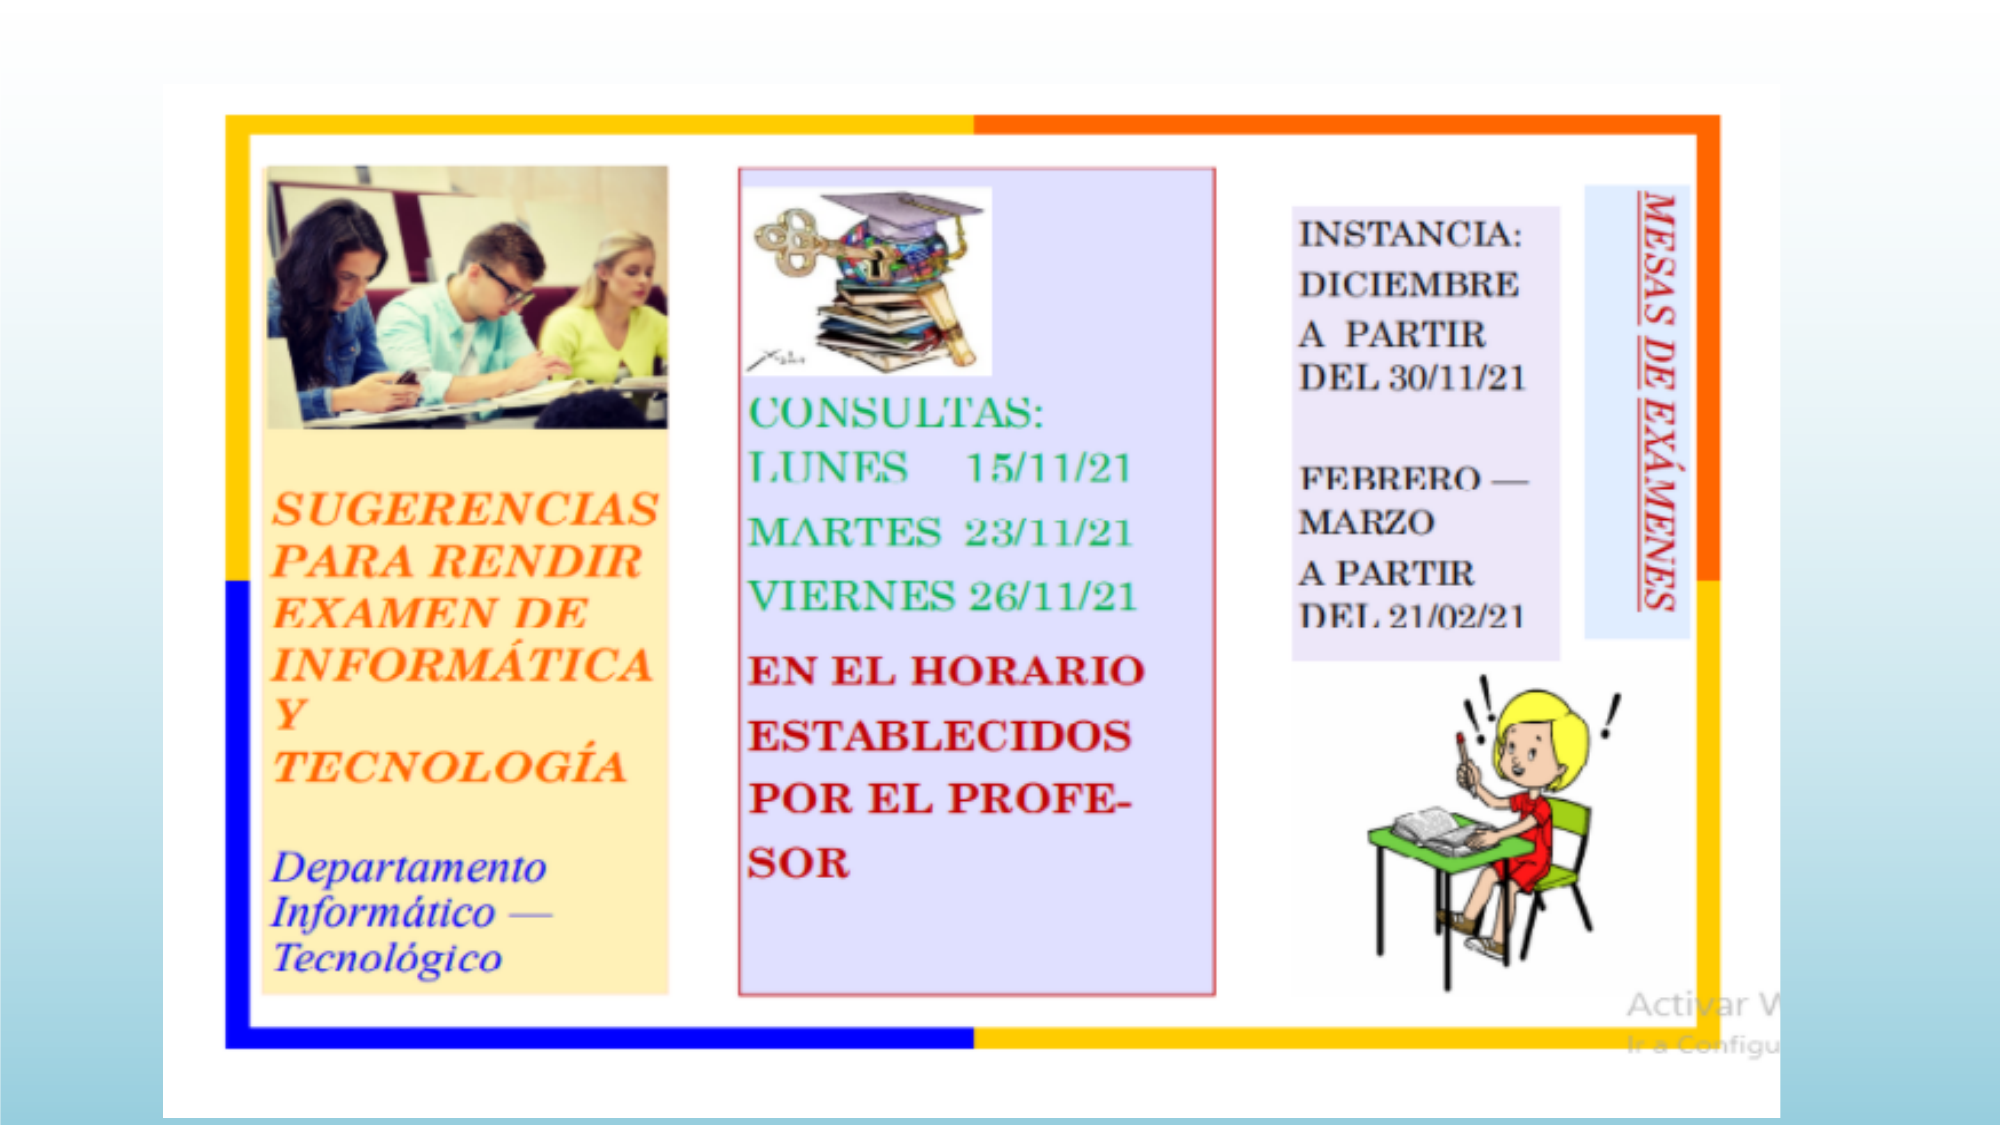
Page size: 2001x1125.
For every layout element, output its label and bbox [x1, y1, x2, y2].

picture [162, 84, 1781, 1118]
